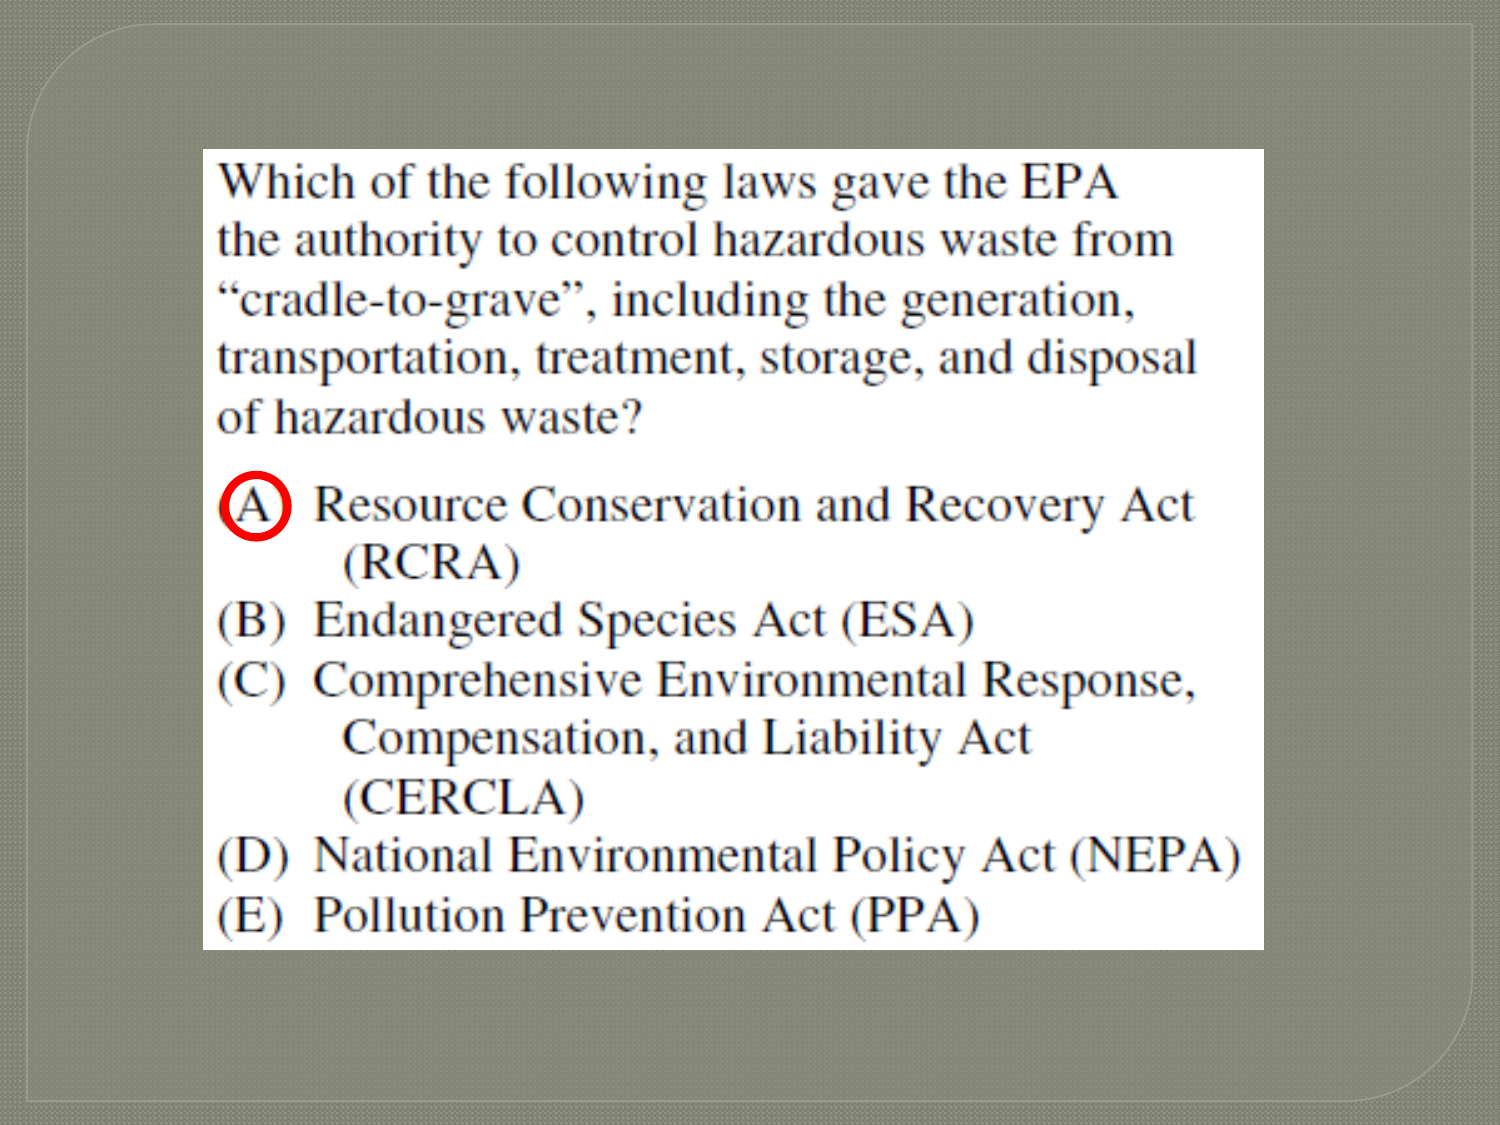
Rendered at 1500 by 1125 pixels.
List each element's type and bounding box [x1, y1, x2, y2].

picture [203, 149, 1264, 951]
